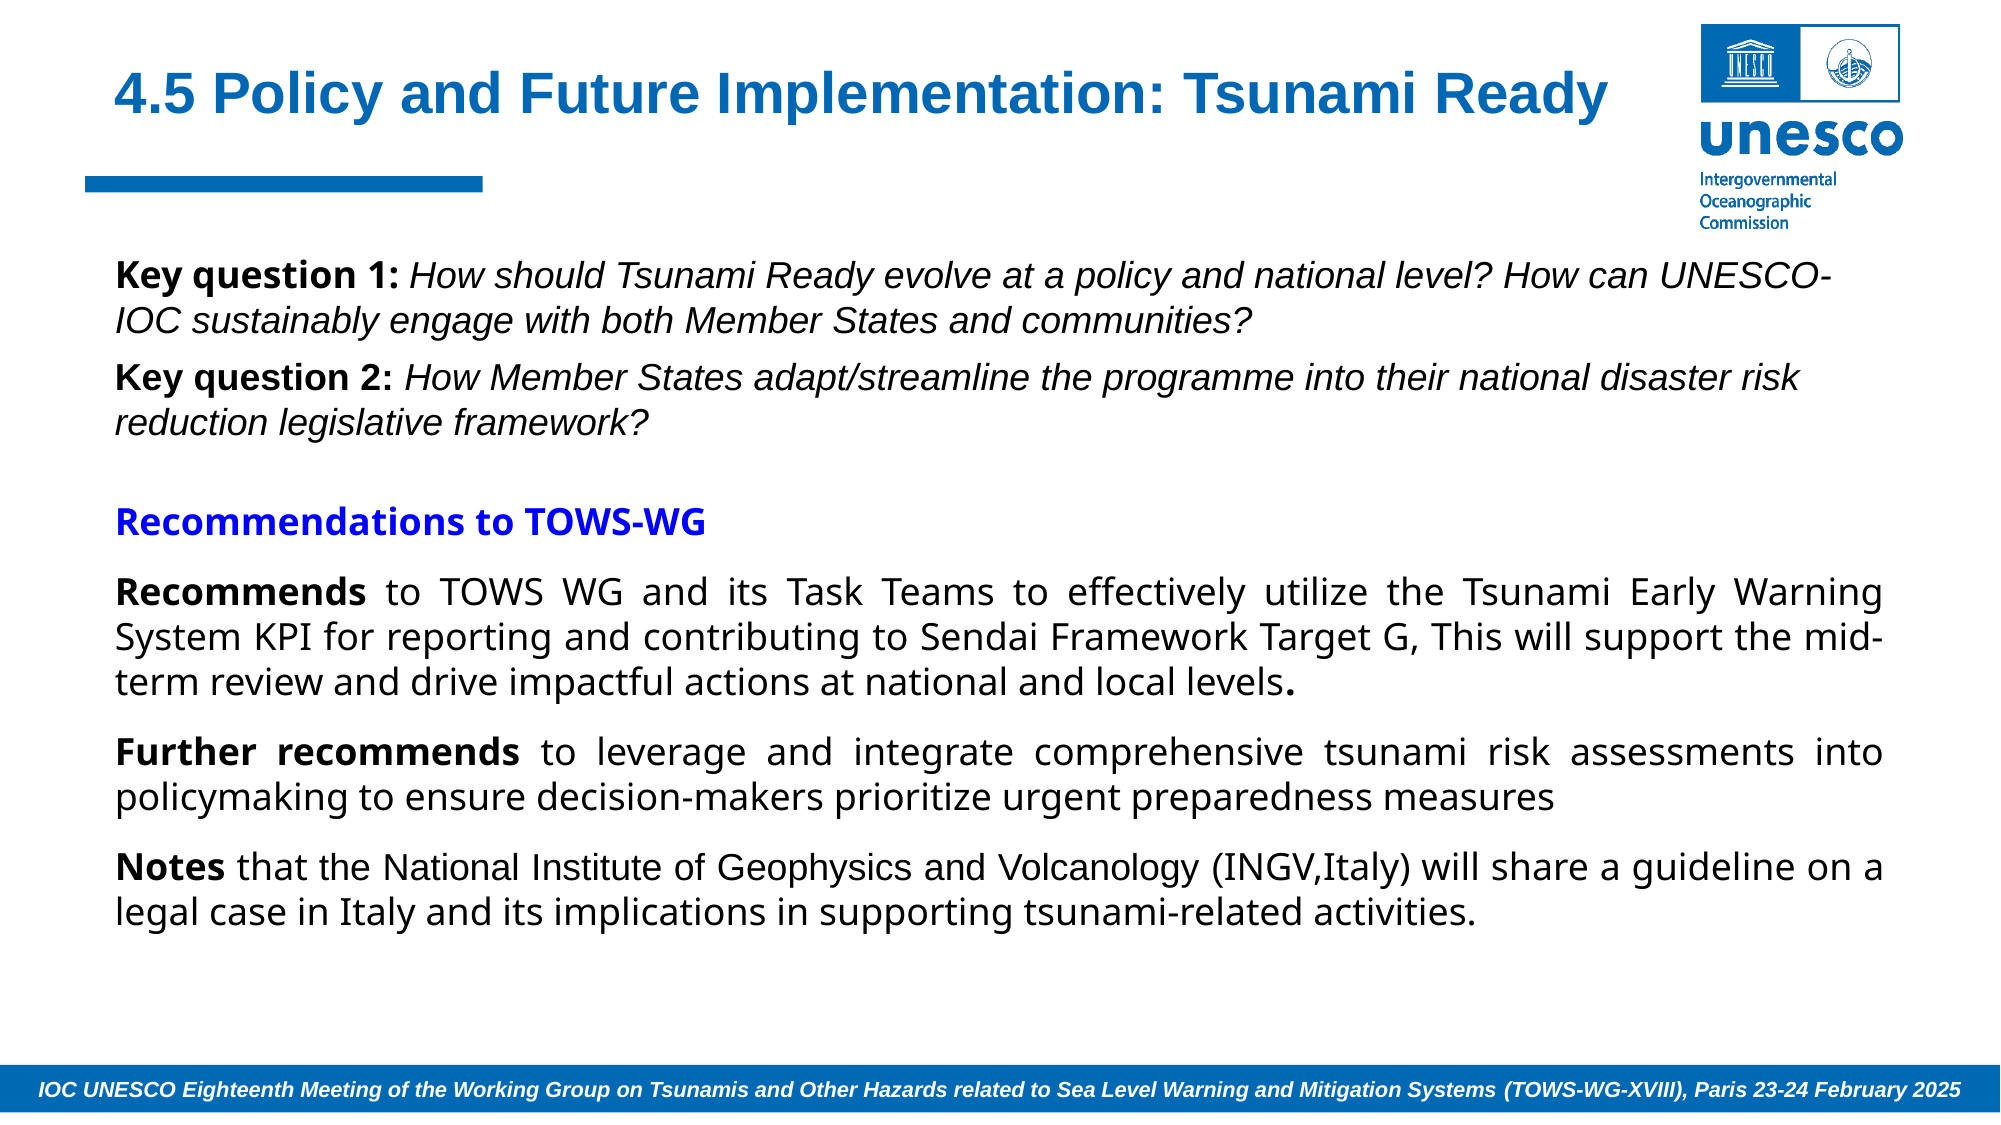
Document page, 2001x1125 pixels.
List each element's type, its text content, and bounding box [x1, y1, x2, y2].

list Key question 1: How should Tsunami Ready evolve at a policy and national level? How can UNESCO-IOC sustainably engage with both Member States and communities? Key question 2: How Member States adapt/streamline the programme into their national disaster risk reduction legislative framework? Recommendations to TOWS-WG Recommends to TOWS WG and its Task Teams to effectively utilize the Tsunami Early Warning System KPI for reporting and contributing to Sendai Framework Target G, This will support the mid-term review and drive impactful actions at national and local levels. Further recommends to leverage and integrate comprehensive tsunami risk assessments into policymaking to ensure decision-makers prioritize urgent preparedness measures Notes that the National Institute of Geophysics and Volcanology (INGV,Italy) will share a guideline on a legal case in Italy and its implications in supporting tsunami-related activities. [99, 243, 1900, 964]
picture [1700, 24, 1903, 229]
title 4.5 Policy and Future Implementation: Tsunami Ready [99, 0, 1900, 182]
